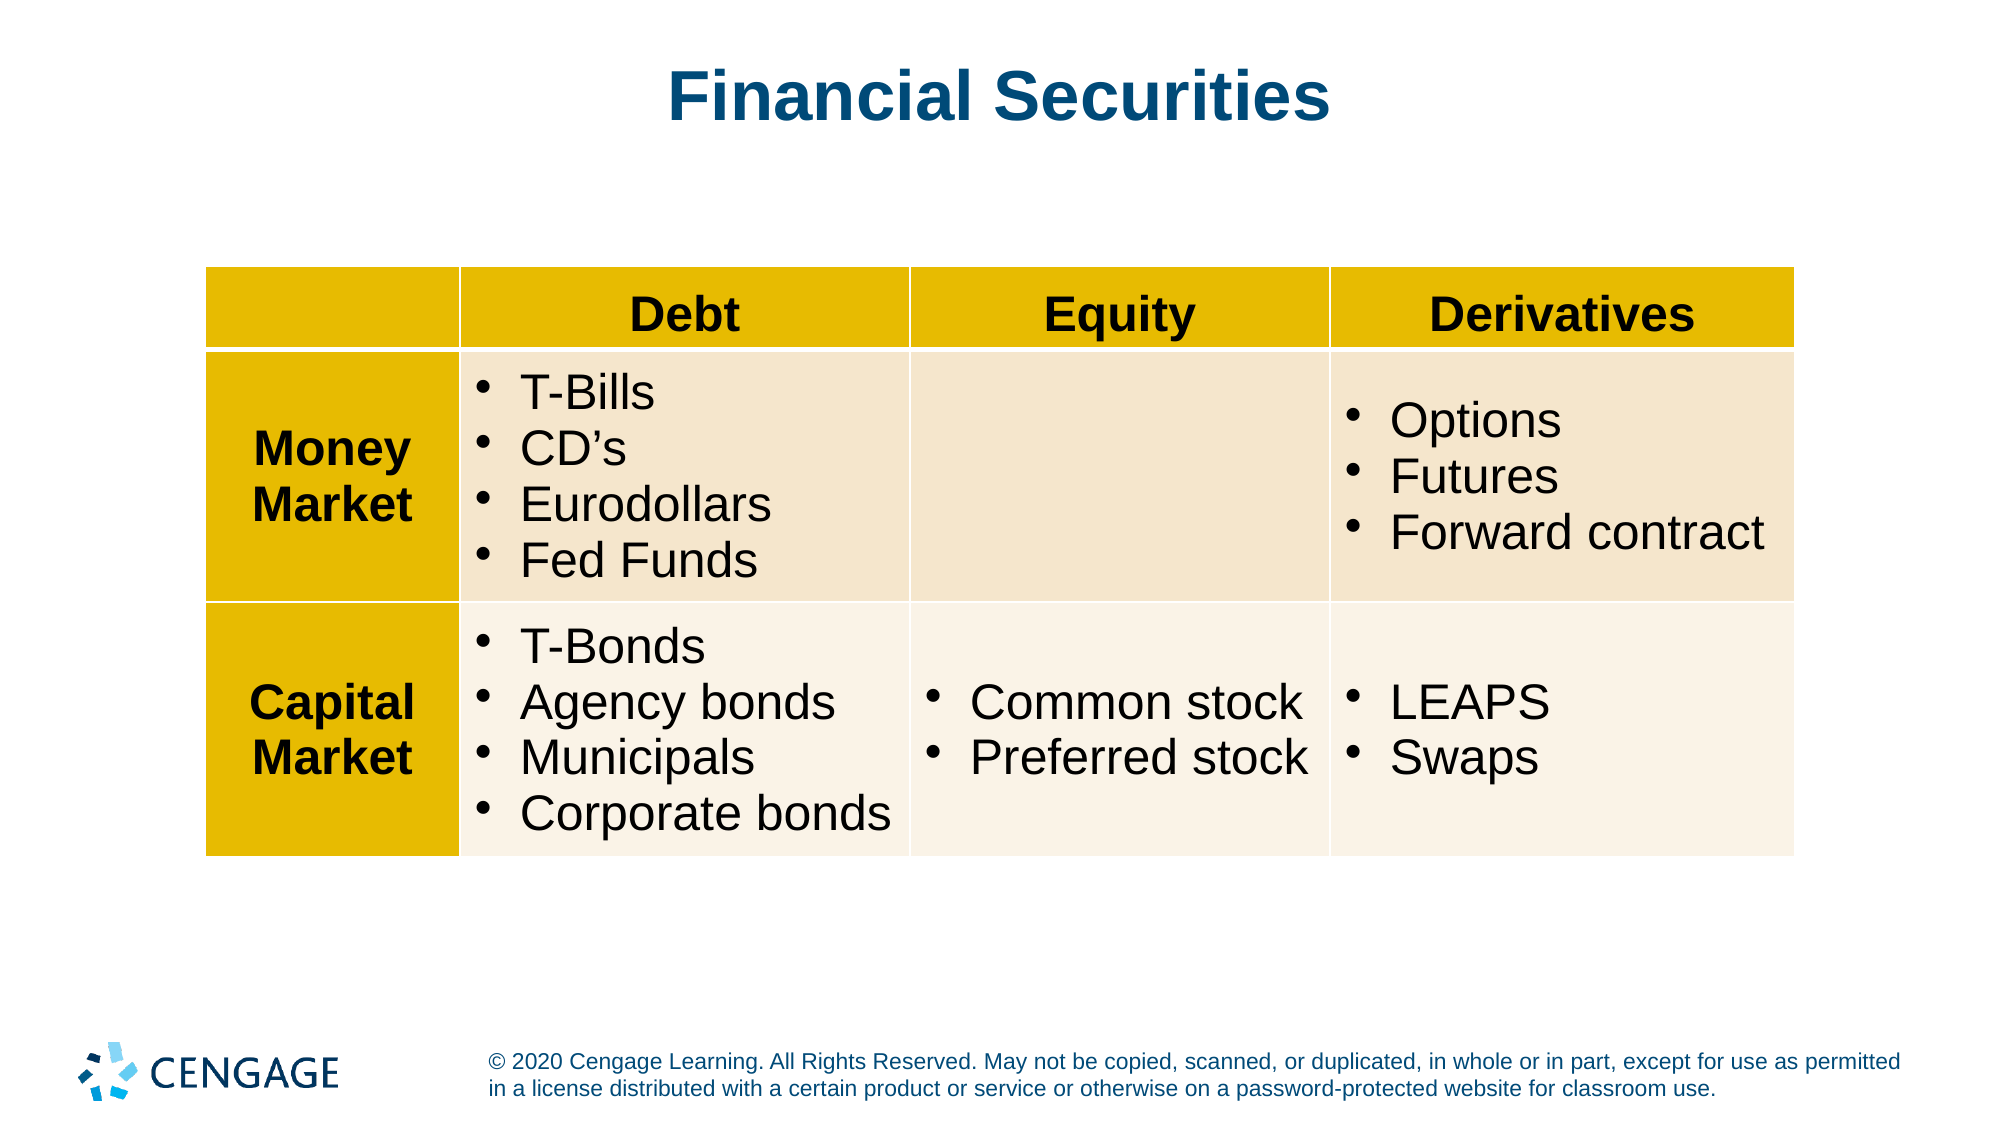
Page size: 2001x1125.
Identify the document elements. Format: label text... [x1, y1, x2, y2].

table_cell T-Bonds Agency bonds Municipals Corporate bonds [461, 603, 909, 856]
table_cell Capital Market [206, 603, 459, 856]
table_cell [911, 352, 1329, 601]
table_header Derivatives [1331, 267, 1794, 347]
table_cell Options Futures Forward contract [1331, 352, 1794, 601]
table_header Debt [461, 267, 909, 347]
table_header Equity [911, 267, 1329, 347]
table_cell T-Bills CD’s Eurodollars Fed Funds [461, 352, 909, 601]
table_header [206, 267, 459, 347]
picture [78, 1042, 338, 1101]
table_cell Money Market [206, 352, 459, 601]
table_cell Common stock Preferred stock [911, 603, 1329, 856]
table_cell LEAPS Swaps [1331, 603, 1794, 856]
title Financial Securities [137, 22, 1863, 173]
